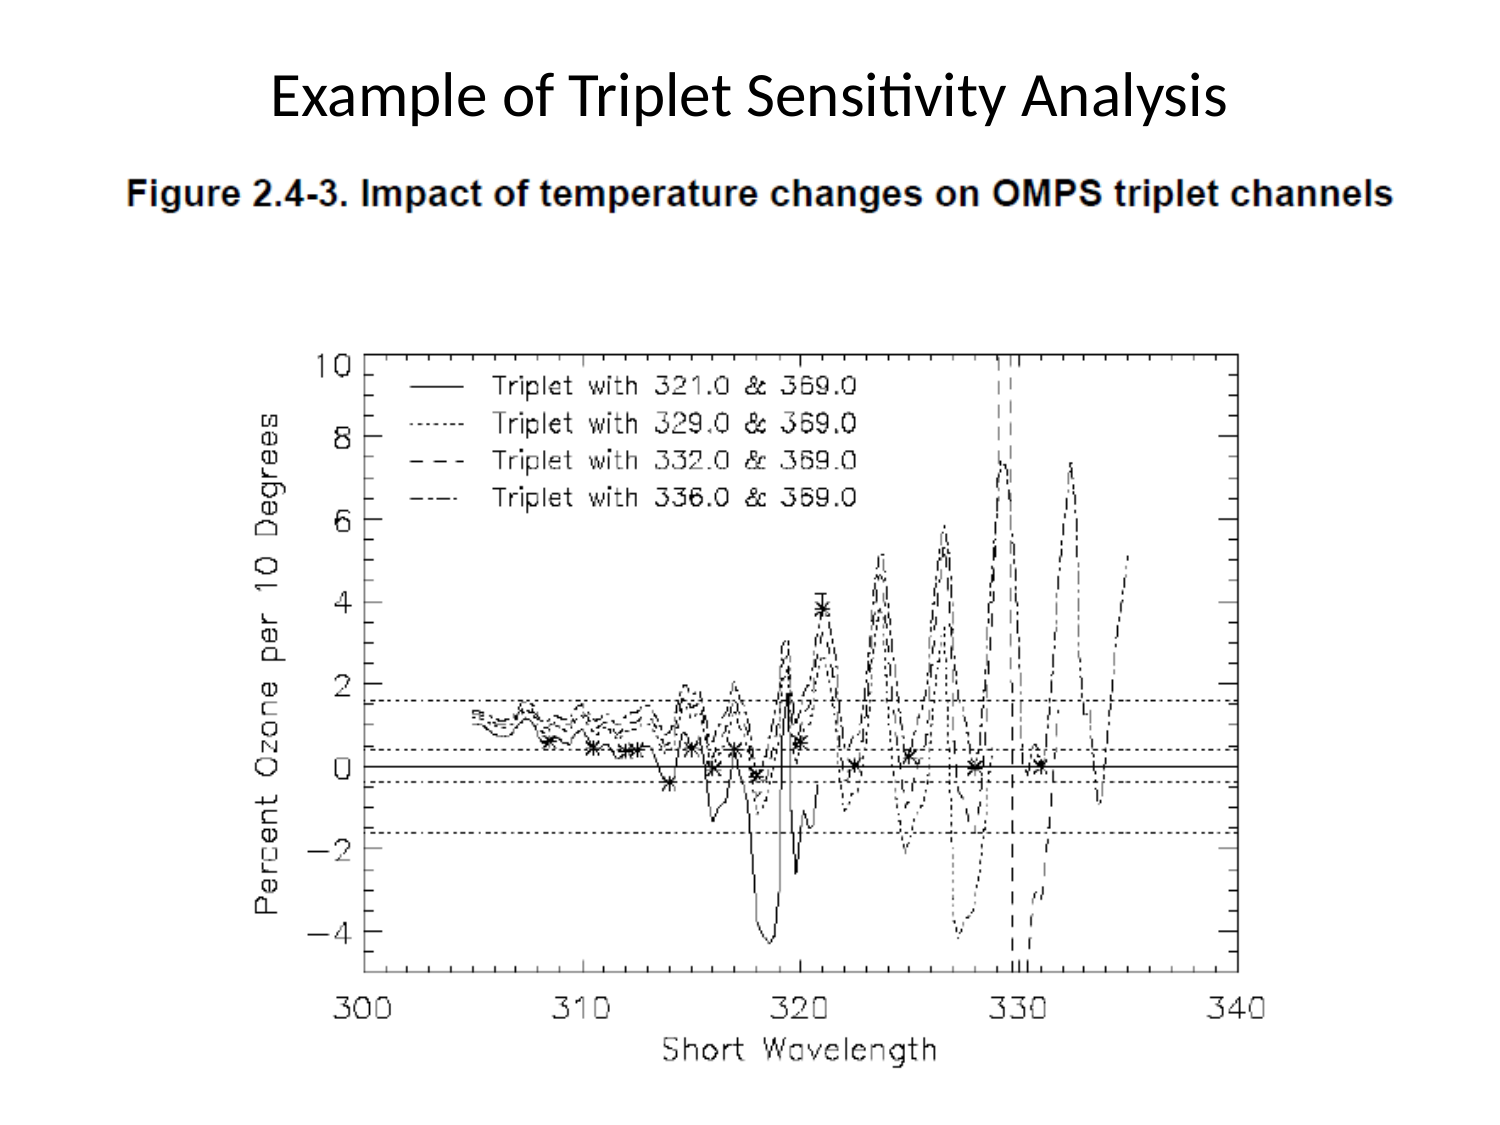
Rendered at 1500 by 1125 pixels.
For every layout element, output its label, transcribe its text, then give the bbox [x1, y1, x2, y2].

title Example of Triplet Sensitivity Analysis [75, 45, 1425, 135]
picture [62, 137, 1480, 1101]
